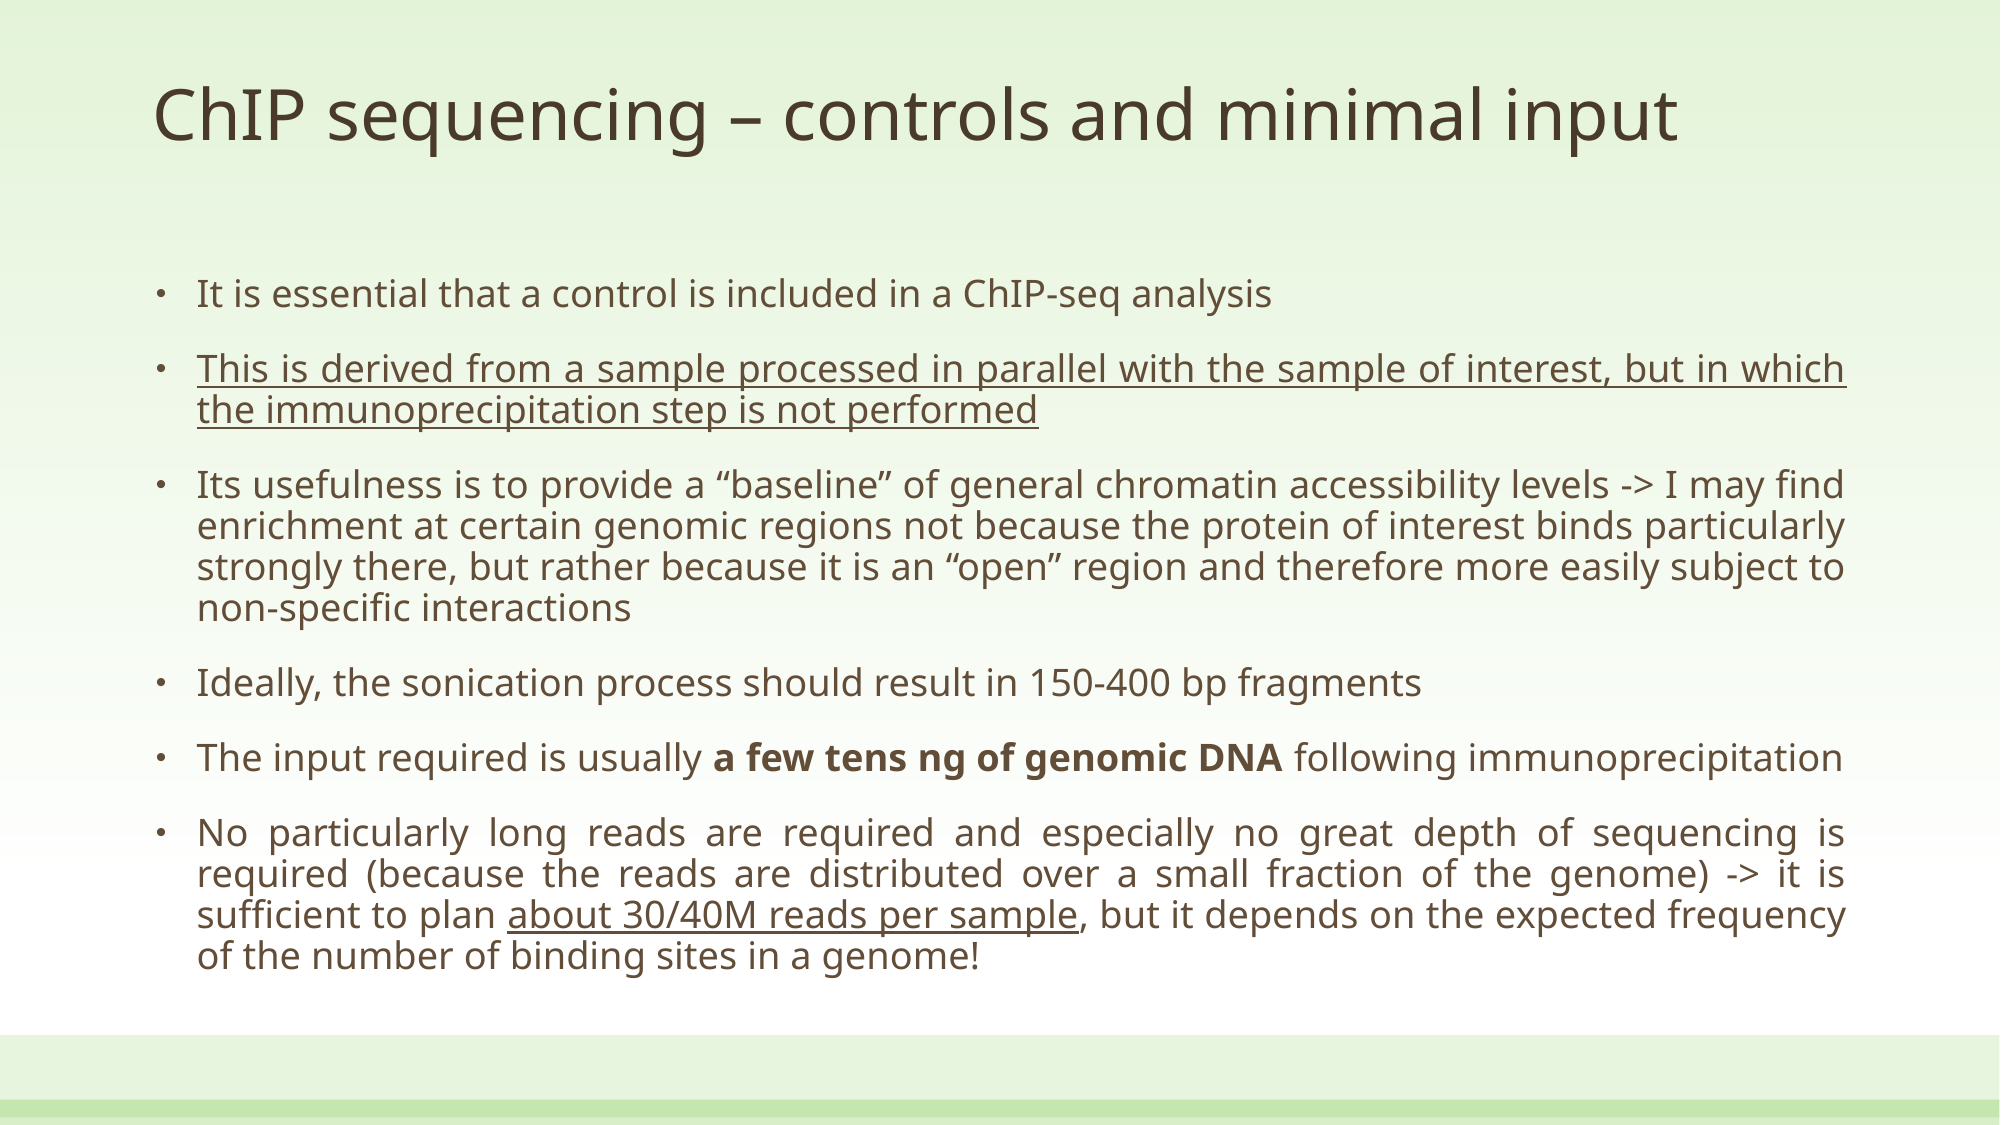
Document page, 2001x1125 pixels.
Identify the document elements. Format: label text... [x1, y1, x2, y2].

title ChIP sequencing – controls and minimal input [137, 59, 1863, 164]
list It is essential that a control is included in a ChIP-seq analysis This is derived from a sample processed in parallel with the sample of interest, but in which the immunoprecipitation step is not performed Its usefulness is to provide a “baseline” of general chromatin accessibility levels -> I may find enrichment at certain genomic regions not because the protein of interest binds particularly strongly there, but rather because it is an “open” region and therefore more easily subject to non-specific interactions Ideally, the sonication process should result in 150-400 bp fragments The input required is usually a few tens ng of genomic DNA following immunoprecipitation No particularly long reads are required and especially no great depth of sequencing is required (because the reads are distributed over a small fraction of the genome) -> it is sufficient to plan about 30/40M reads per sample, but it depends on the expected frequency of the number of binding sites in a genome! [137, 267, 1863, 1028]
